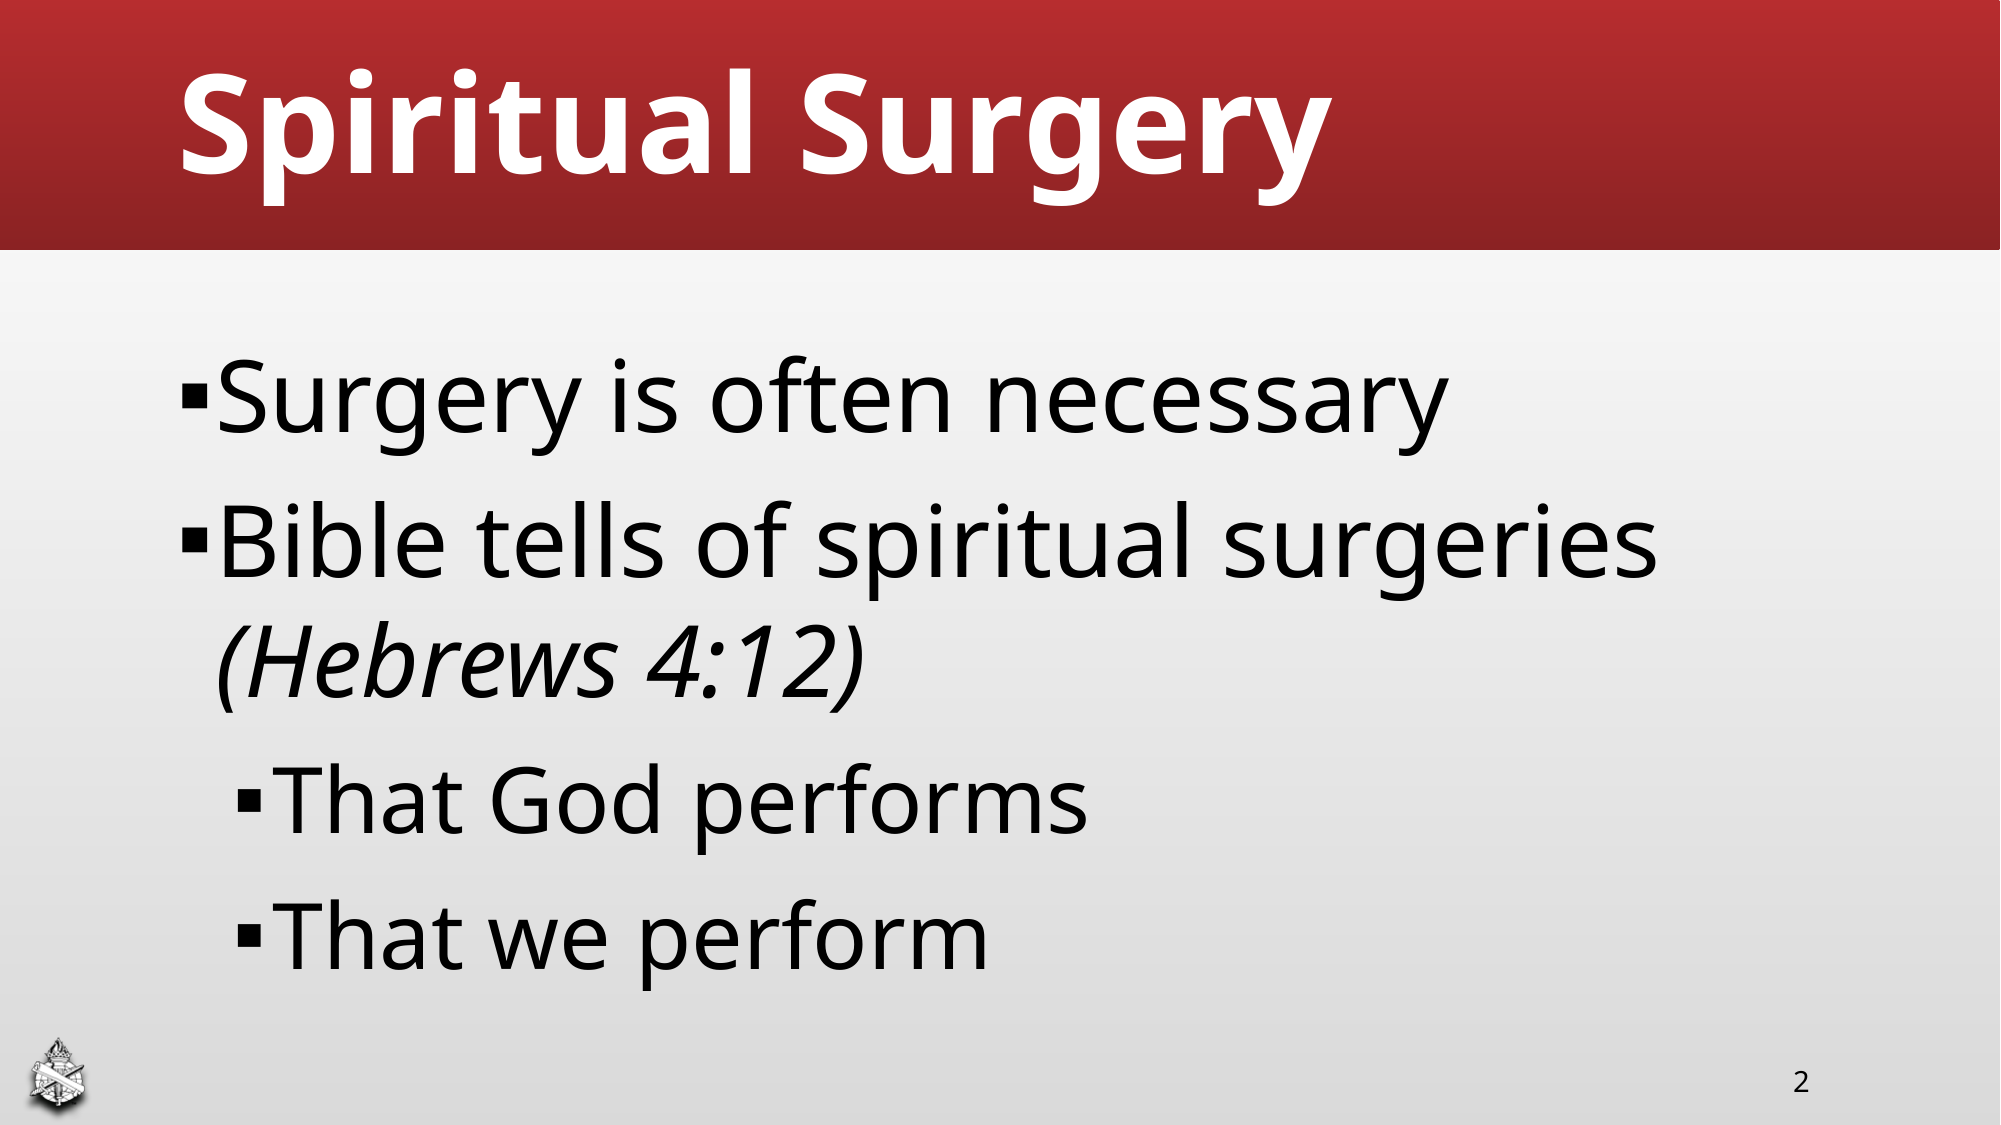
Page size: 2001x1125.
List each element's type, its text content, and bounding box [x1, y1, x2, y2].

title Spiritual Surgery [162, 24, 1825, 234]
list Surgery is often necessary Bible tells of spiritual surgeries (Hebrews 4:12) That God performs That we perform [162, 324, 1869, 1038]
slide_number 2 [1687, 1063, 1825, 1103]
picture [29, 1037, 86, 1108]
